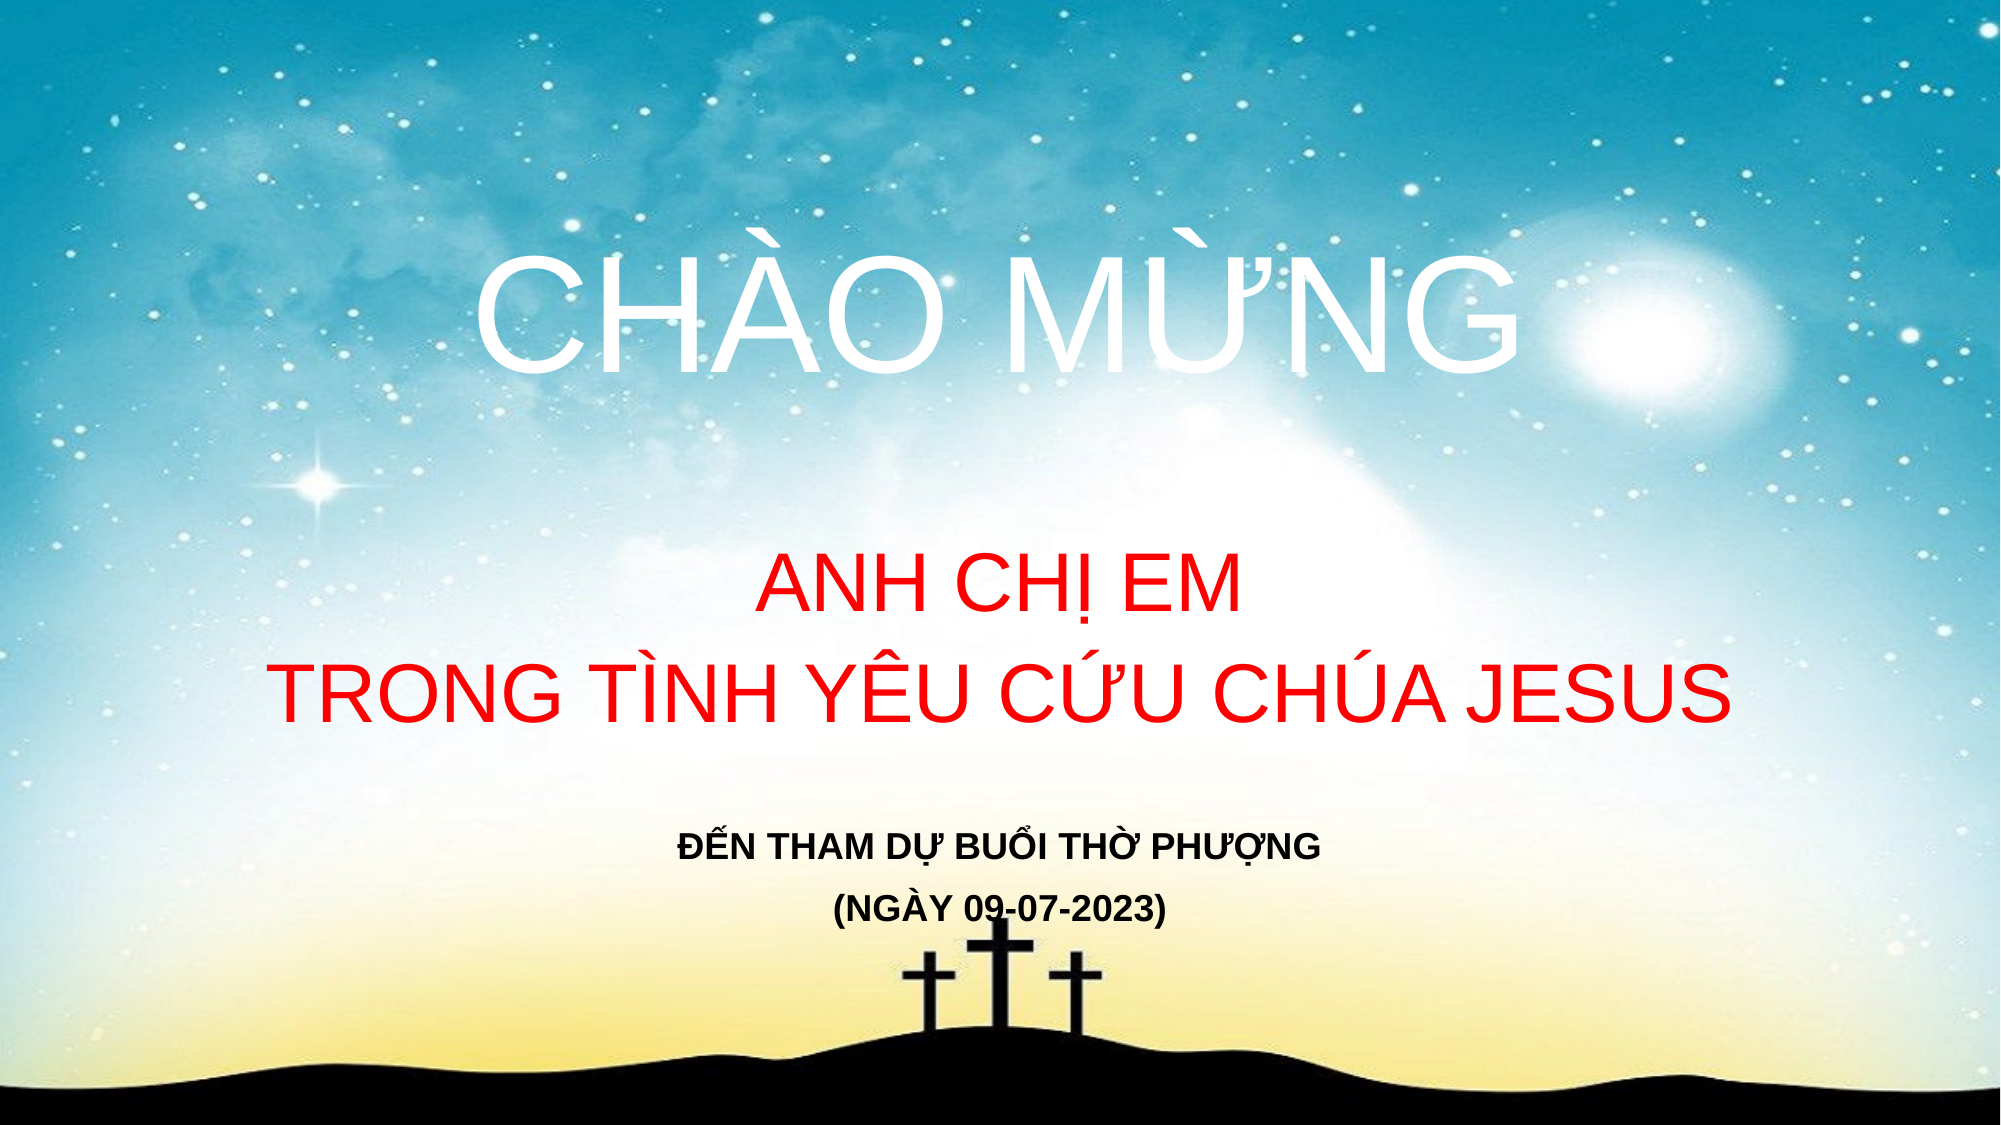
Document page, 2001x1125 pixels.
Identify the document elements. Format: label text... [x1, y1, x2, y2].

list CHÀO MỪNG ANH CHỊ EM TRONG TÌNH YÊU CỨU CHÚA JESUS ĐẾN THAM DỰ BUỔI THỜ PHƯỢNG (NGÀY 09-07-2023) [0, 0, 2000, 1125]
